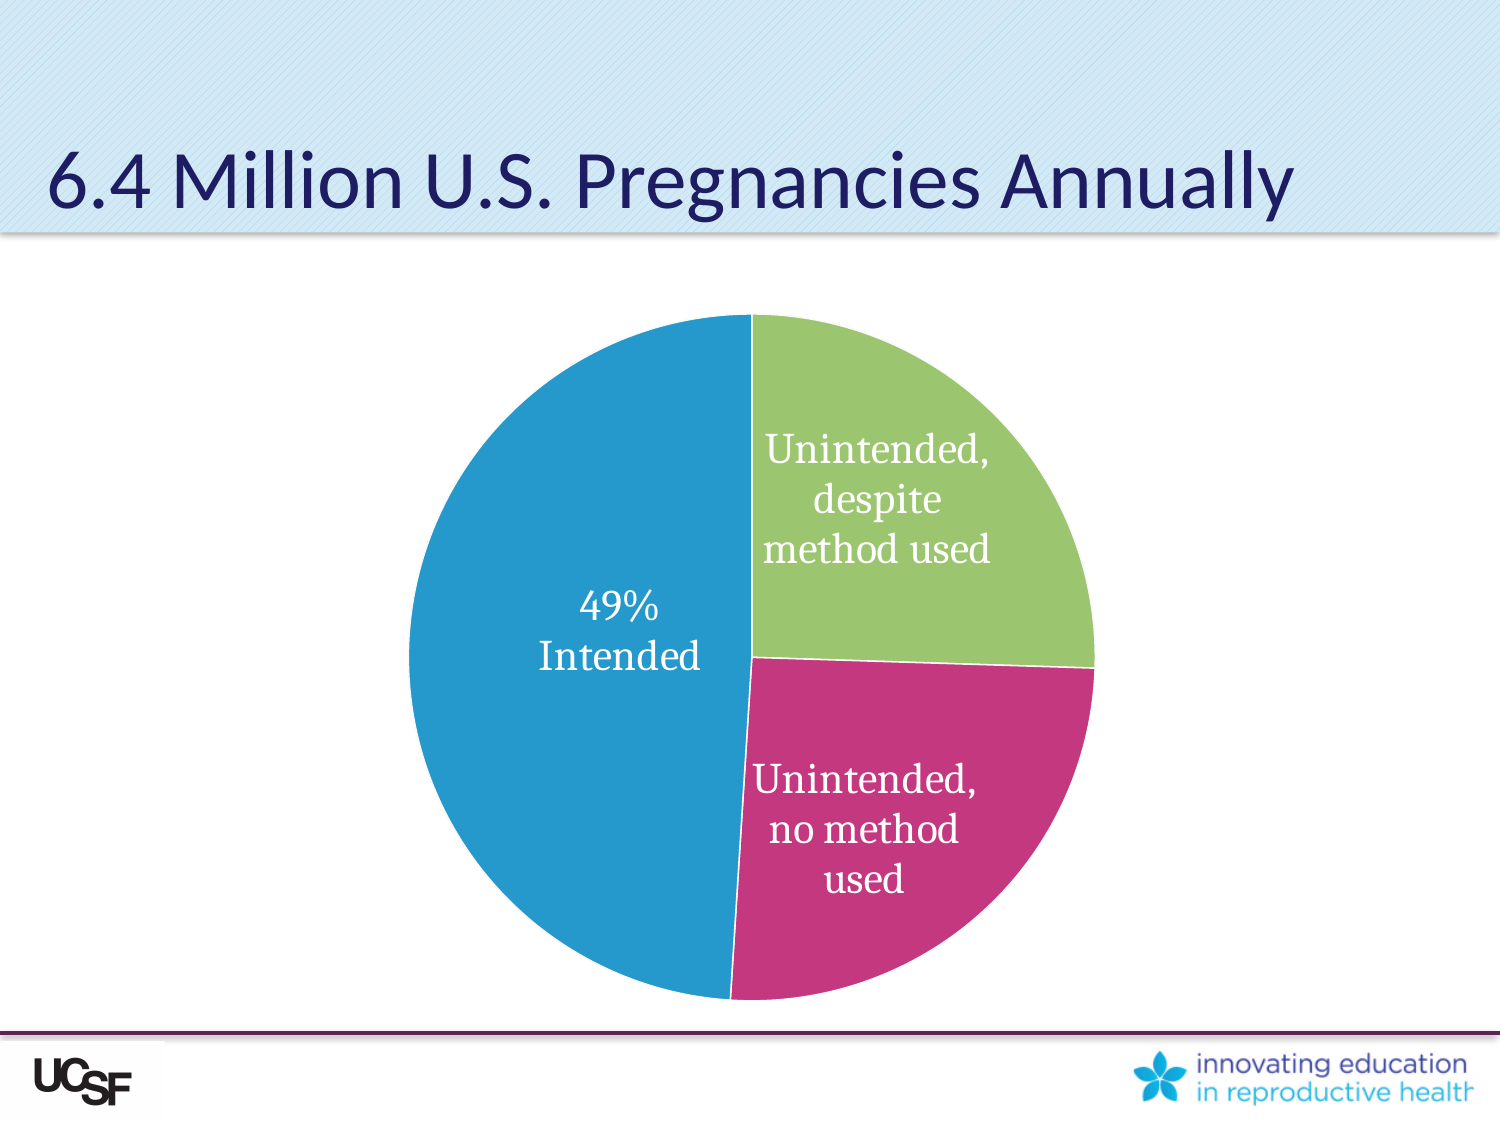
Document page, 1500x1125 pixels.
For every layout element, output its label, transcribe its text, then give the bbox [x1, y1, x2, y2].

text_box 6.4 Million U.S. Pregnancies Annually [30, 75, 1456, 275]
chart [174, 212, 1457, 1013]
picture [1, 1041, 165, 1121]
